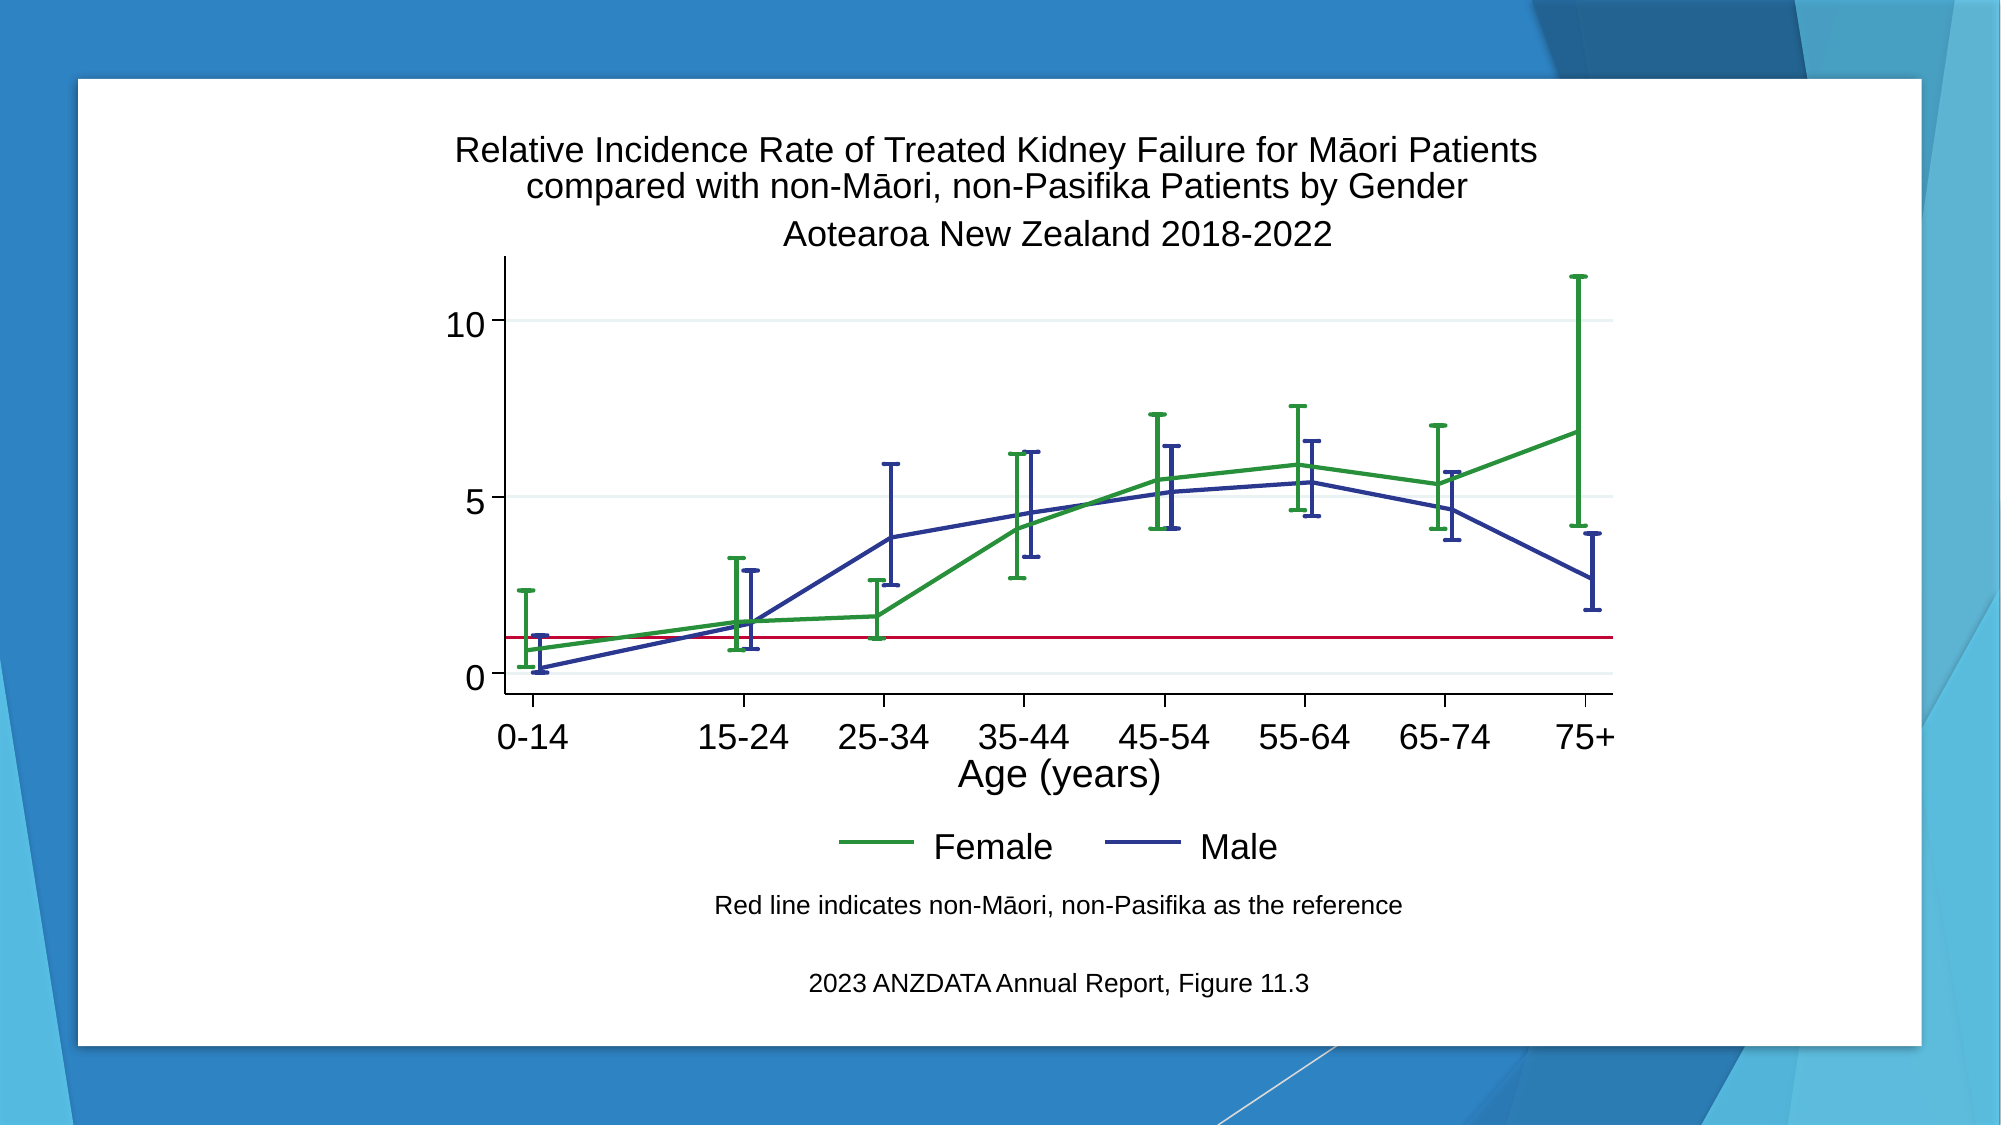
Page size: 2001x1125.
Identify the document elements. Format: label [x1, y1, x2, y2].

text_box [0, 0, 2000, 1125]
picture [350, 91, 1650, 1034]
